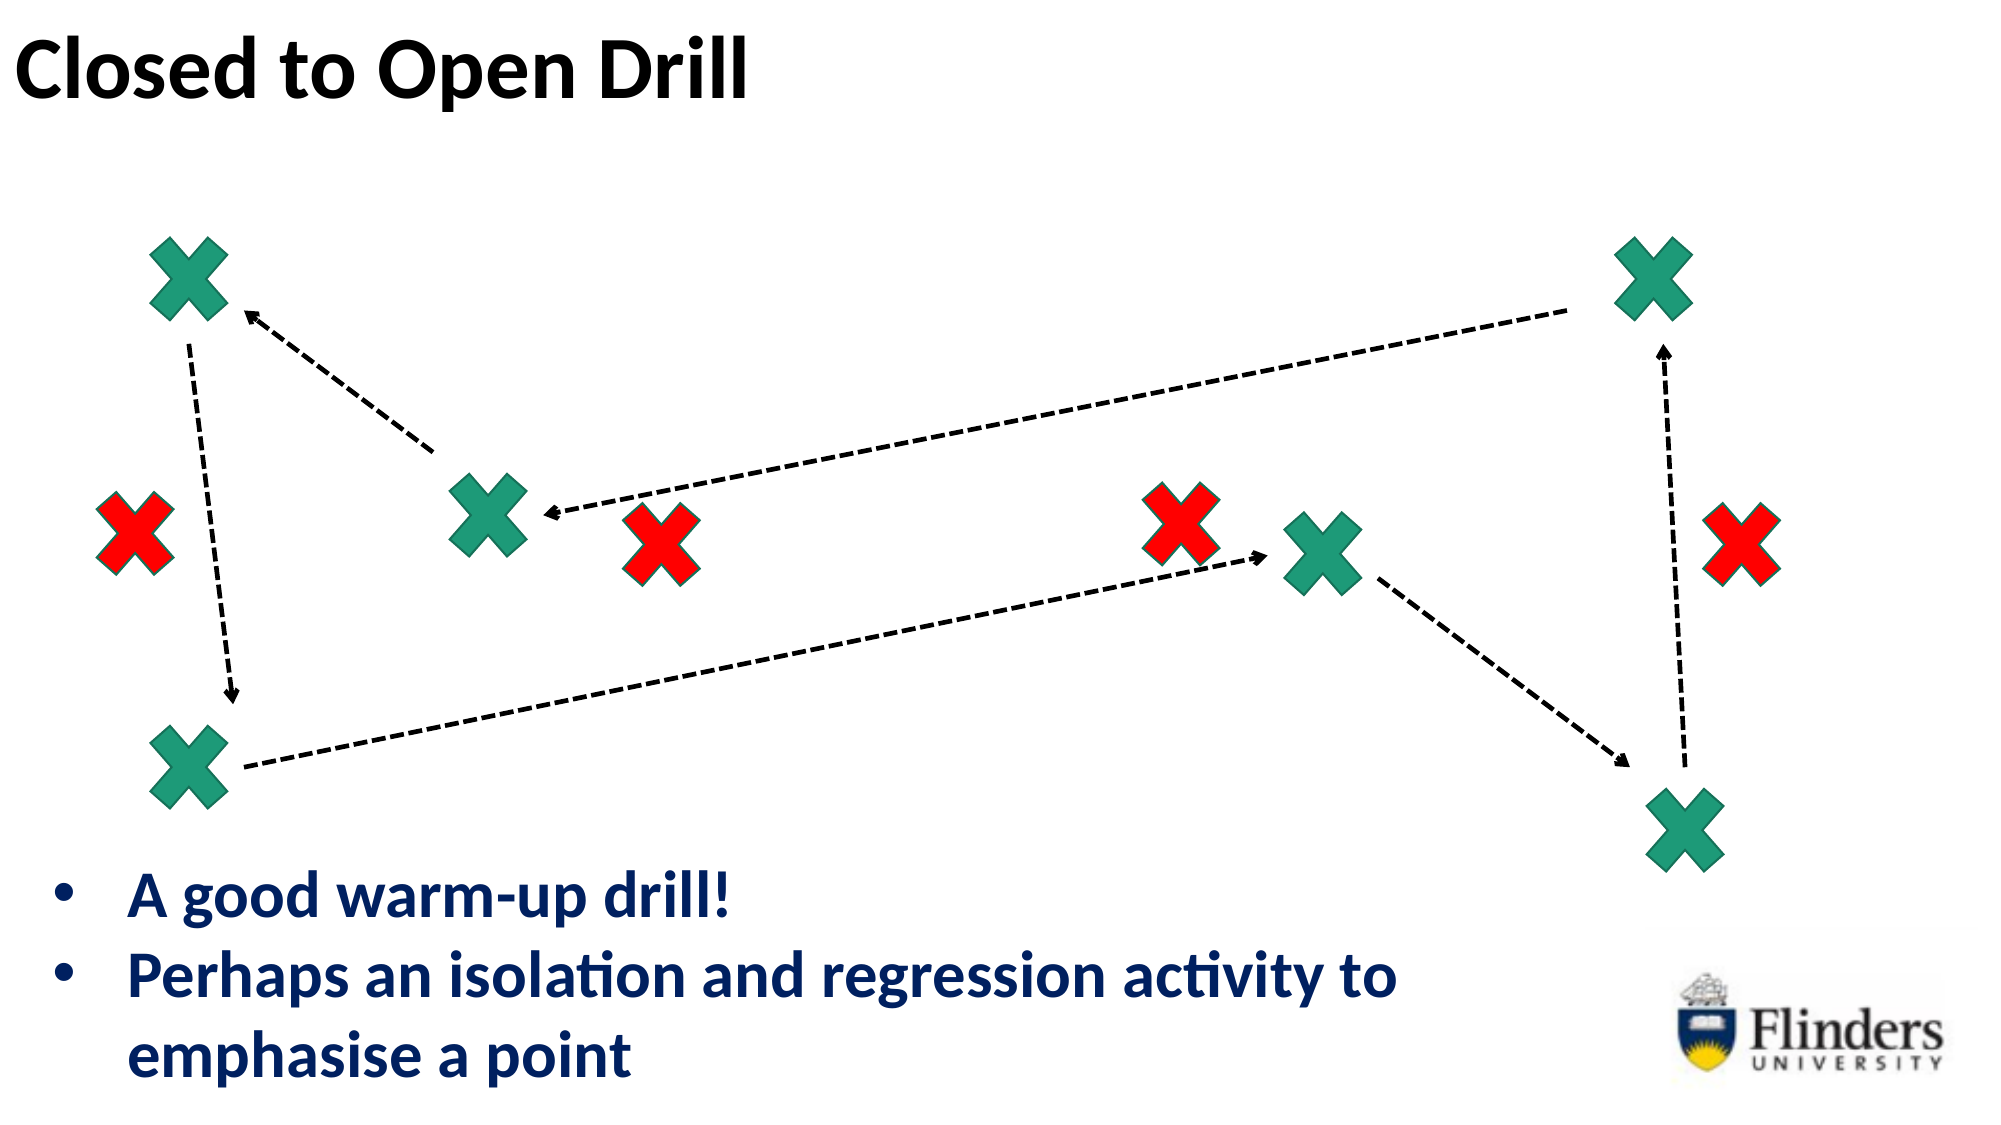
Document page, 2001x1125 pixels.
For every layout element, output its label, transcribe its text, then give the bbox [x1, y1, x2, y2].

text_box [149, 236, 229, 322]
text_box [1141, 516, 1221, 555]
picture [1645, 927, 1978, 1125]
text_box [1663, 343, 1686, 768]
text_box A good warm-up drill! Perhaps an isolation and regression activity to emphasise a point [37, 843, 1709, 1099]
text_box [543, 310, 1567, 516]
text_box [1377, 578, 1630, 768]
text_box [149, 724, 229, 810]
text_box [188, 343, 234, 705]
text_box [621, 516, 702, 555]
text_box [1282, 516, 1363, 597]
text_box [1701, 501, 1782, 588]
text_box Closed to Open Drill [0, 2, 1025, 124]
text_box [95, 490, 175, 577]
text_box [1645, 787, 1725, 869]
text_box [243, 310, 433, 453]
text_box [448, 472, 528, 555]
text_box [243, 555, 1268, 768]
text_box [1613, 236, 1694, 322]
